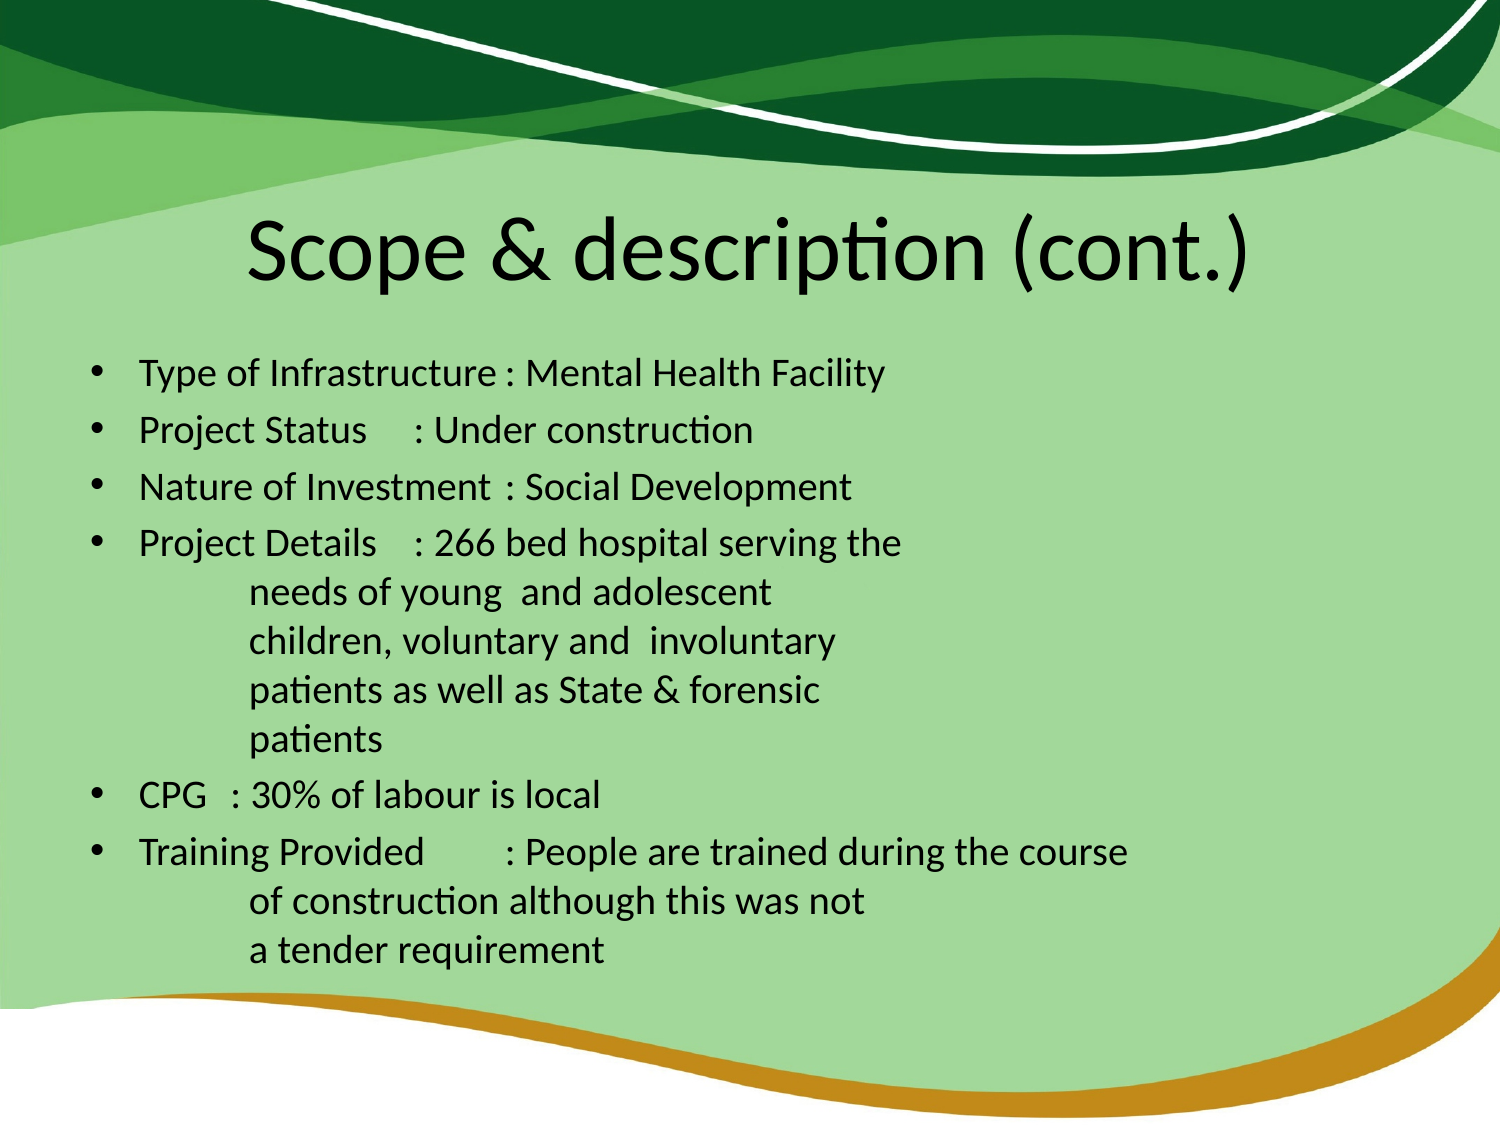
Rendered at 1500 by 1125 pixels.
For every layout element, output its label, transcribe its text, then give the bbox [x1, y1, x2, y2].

title Scope & description (cont.) [75, 172, 1425, 315]
picture [0, 0, 1500, 1125]
list Type of Infrastructure : Mental Health Facility Project Status : Under construction Nature of Investment : Social Development Project Details : 266 bed hospital serving the needs of young and adolescent children, voluntary and involuntary patients as well as State & forensic patients CPG : 30% of labour is local Training Provided : People are trained during the course of construction although this was not a tender requirement [75, 338, 1425, 988]
